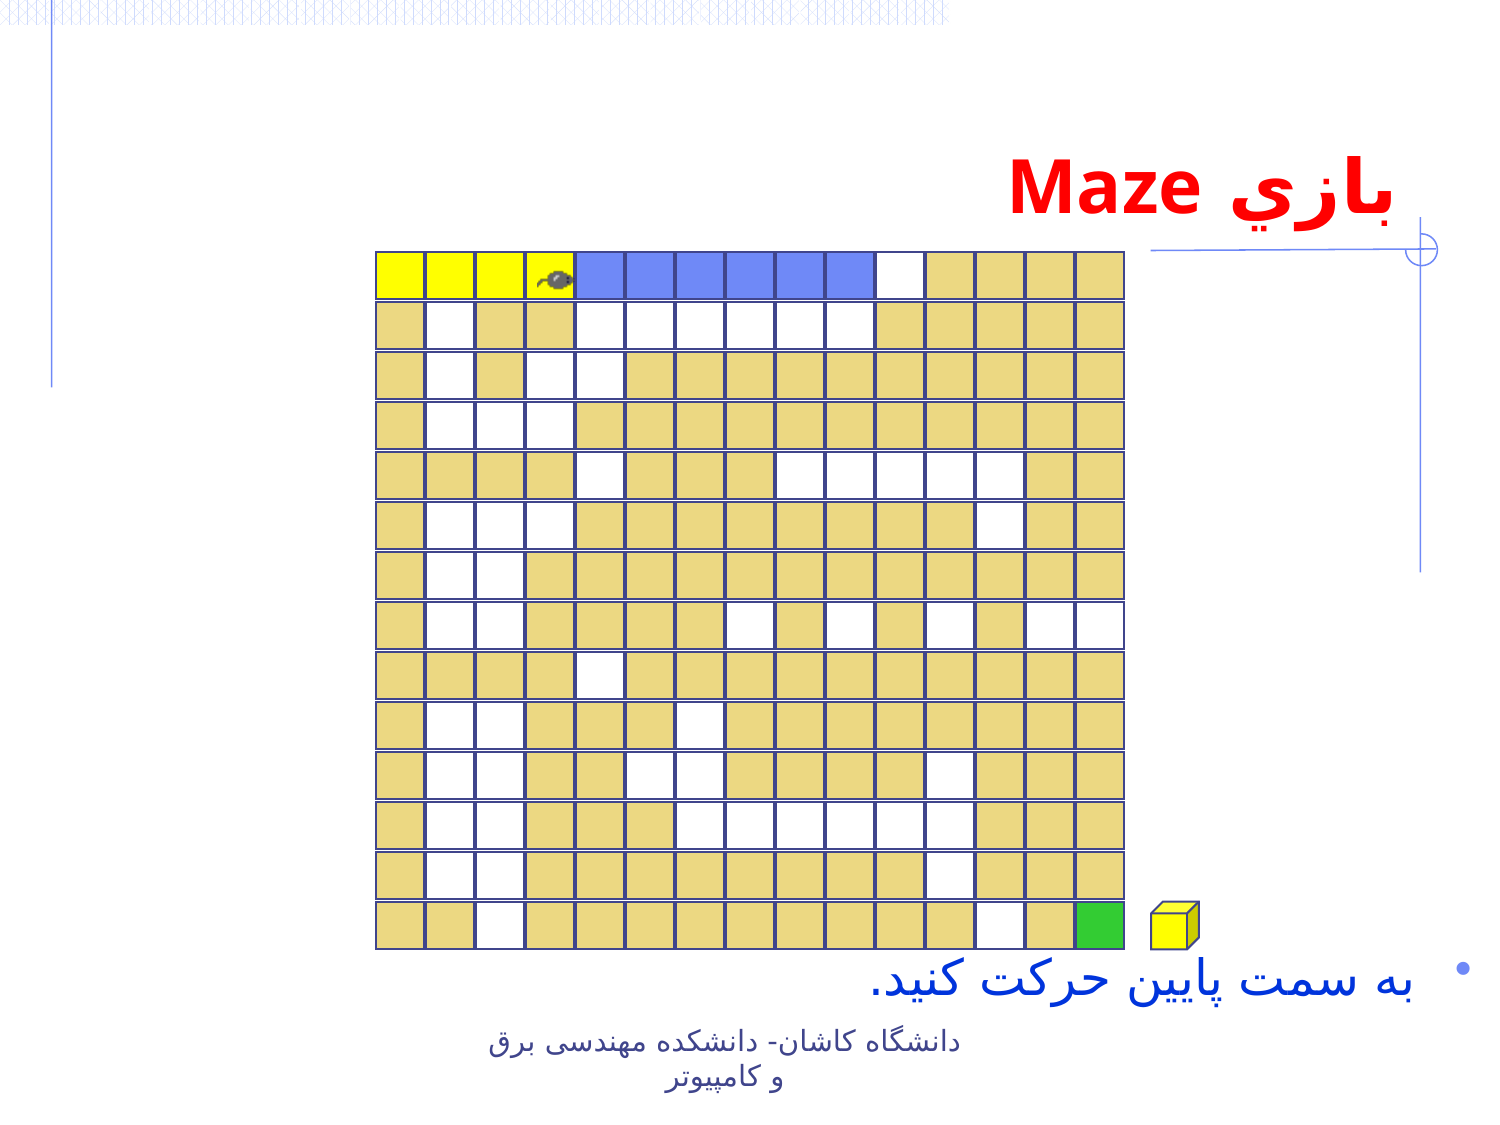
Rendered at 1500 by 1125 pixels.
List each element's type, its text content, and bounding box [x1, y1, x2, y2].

text_box [726, 451, 774, 500]
text_box [1026, 401, 1074, 450]
text_box [976, 451, 1024, 500]
text_box [676, 701, 724, 750]
text_box [1076, 601, 1124, 650]
text_box [776, 451, 824, 500]
text_box [526, 251, 574, 300]
text_box [726, 851, 774, 900]
text_box [726, 551, 774, 600]
text_box [476, 601, 524, 650]
text_box [726, 601, 774, 650]
text_box [776, 401, 824, 450]
text_box [526, 701, 574, 750]
text_box [426, 851, 474, 900]
text_box [726, 251, 774, 300]
text_box [576, 501, 624, 550]
text_box [826, 451, 874, 500]
text_box [1026, 301, 1074, 350]
text_box [626, 451, 674, 500]
text_box [1026, 651, 1074, 700]
text_box [526, 751, 574, 800]
text_box [626, 251, 674, 300]
text_box [1026, 801, 1074, 850]
text_box [526, 901, 574, 950]
text_box [726, 651, 774, 700]
text_box [376, 301, 424, 350]
text_box [476, 751, 524, 800]
text_box [1076, 751, 1124, 800]
text_box [876, 901, 924, 950]
text_box [676, 501, 724, 550]
text_box [526, 301, 574, 350]
text_box [1076, 901, 1124, 950]
text_box [776, 851, 824, 900]
text_box [676, 851, 724, 900]
text_box [1026, 501, 1074, 550]
text_box [1026, 551, 1074, 600]
text_box [576, 451, 624, 500]
text_box [426, 301, 474, 350]
text_box [1026, 751, 1074, 800]
text_box [376, 251, 424, 300]
text_box [426, 801, 474, 850]
text_box [576, 251, 624, 300]
text_box [926, 901, 974, 950]
text_box [876, 351, 924, 400]
text_box [576, 401, 624, 450]
text_box [876, 701, 924, 750]
text_box [676, 251, 724, 300]
text_box [876, 601, 924, 650]
title بازي Maze [137, 48, 1413, 237]
text_box [426, 601, 474, 650]
text_box [976, 901, 1024, 950]
text_box [426, 501, 474, 550]
text_box [626, 651, 674, 700]
text_box [376, 351, 424, 400]
text_box [426, 401, 474, 450]
text_box [376, 701, 424, 750]
text_box [926, 851, 974, 900]
text_box [876, 301, 924, 350]
text_box [576, 601, 624, 650]
text_box [1076, 651, 1124, 700]
text_box [526, 401, 574, 450]
text_box [476, 451, 524, 500]
text_box [626, 801, 674, 850]
text_box [1026, 351, 1074, 400]
text_box [576, 801, 624, 850]
text_box [826, 701, 874, 750]
text_box [726, 351, 774, 400]
text_box [676, 801, 724, 850]
text_box [476, 301, 524, 350]
text_box [776, 301, 824, 350]
text_box [776, 701, 824, 750]
text_box [826, 901, 874, 950]
text_box [976, 251, 1024, 300]
text_box [776, 801, 824, 850]
text_box [626, 901, 674, 950]
text_box [1076, 701, 1124, 750]
text_box [676, 401, 724, 450]
text_box [676, 301, 724, 350]
text_box [476, 651, 524, 700]
text_box [976, 851, 1024, 900]
text_box [826, 501, 874, 550]
text_box [526, 351, 574, 400]
text_box [676, 551, 724, 600]
text_box [976, 401, 1024, 450]
text_box [576, 551, 624, 600]
text_box [926, 251, 974, 300]
text_box [376, 451, 424, 500]
text_box [976, 601, 1024, 650]
text_box [726, 701, 774, 750]
text_box [626, 601, 674, 650]
text_box [376, 801, 424, 850]
text_box [376, 401, 424, 450]
text_box [976, 551, 1024, 600]
text_box [526, 551, 574, 600]
text_box [826, 301, 874, 350]
text_box [826, 751, 874, 800]
text_box [726, 501, 774, 550]
text_box [626, 751, 674, 800]
text_box [426, 351, 474, 400]
text_box [1076, 351, 1124, 400]
text_box [1026, 901, 1074, 950]
list به سمت پايين حرکت کنيد. [0, 937, 1488, 1051]
text_box [626, 551, 674, 600]
text_box [826, 651, 874, 700]
text_box [826, 251, 874, 300]
text_box [376, 601, 424, 650]
text_box [926, 551, 974, 600]
text_box [776, 251, 824, 300]
text_box [576, 751, 624, 800]
text_box [926, 801, 974, 850]
text_box [876, 751, 924, 800]
text_box [876, 251, 924, 300]
text_box [376, 751, 424, 800]
text_box [476, 851, 524, 900]
text_box [826, 601, 874, 650]
text_box [426, 651, 474, 700]
text_box [876, 401, 924, 450]
text_box [926, 351, 974, 400]
text_box [526, 851, 574, 900]
text_box [826, 351, 874, 400]
text_box [376, 901, 424, 950]
text_box [776, 901, 824, 950]
text_box [1076, 251, 1124, 300]
text_box [1076, 451, 1124, 500]
text_box [676, 451, 724, 500]
text_box [776, 751, 824, 800]
text_box [626, 701, 674, 750]
text_box [476, 401, 524, 450]
text_box [776, 351, 824, 400]
text_box [426, 701, 474, 750]
text_box [476, 901, 524, 950]
text_box [576, 901, 624, 950]
text_box [376, 651, 424, 700]
text_box [676, 351, 724, 400]
text_box [776, 501, 824, 550]
text_box [1076, 801, 1124, 850]
text_box [576, 851, 624, 900]
text_box [976, 751, 1024, 800]
text_box [1076, 501, 1124, 550]
text_box [476, 501, 524, 550]
text_box [726, 751, 774, 800]
text_box [476, 801, 524, 850]
text_box [876, 451, 924, 500]
text_box [826, 801, 874, 850]
text_box [726, 901, 774, 950]
text_box [776, 551, 824, 600]
text_box [476, 551, 524, 600]
text_box [526, 801, 574, 850]
text_box [626, 301, 674, 350]
text_box [726, 801, 774, 850]
text_box [1026, 601, 1074, 650]
text_box [426, 451, 474, 500]
text_box [576, 651, 624, 700]
text_box [876, 851, 924, 900]
text_box [926, 501, 974, 550]
text_box [626, 501, 674, 550]
footer دانشگاه کاشان- دانشکده مهندسی برق و کامپیوتر [462, 1024, 988, 1101]
text_box [576, 701, 624, 750]
text_box [1026, 701, 1074, 750]
text_box [1076, 301, 1124, 350]
text_box [976, 301, 1024, 350]
text_box [1076, 551, 1124, 600]
text_box [776, 651, 824, 700]
text_box [426, 551, 474, 600]
text_box [376, 501, 424, 550]
text_box [676, 901, 724, 950]
text_box [926, 601, 974, 650]
text_box [826, 401, 874, 450]
text_box [976, 701, 1024, 750]
text_box [476, 251, 524, 300]
text_box [626, 401, 674, 450]
text_box [976, 351, 1024, 400]
text_box [926, 751, 974, 800]
text_box [1026, 851, 1074, 900]
text_box [876, 501, 924, 550]
text_box [626, 351, 674, 400]
text_box [1076, 401, 1124, 450]
text_box [1076, 851, 1124, 900]
text_box [1151, 901, 1199, 950]
text_box [826, 851, 874, 900]
text_box [876, 551, 924, 600]
text_box [926, 701, 974, 750]
text_box [426, 901, 474, 950]
text_box [626, 851, 674, 900]
text_box [1187, 904, 1198, 949]
text_box [1026, 451, 1074, 500]
text_box [926, 301, 974, 350]
text_box [526, 501, 574, 550]
text_box [526, 451, 574, 500]
text_box [426, 751, 474, 800]
text_box [476, 701, 524, 750]
text_box [576, 301, 624, 350]
text_box [876, 651, 924, 700]
text_box [676, 751, 724, 800]
text_box [526, 651, 574, 700]
text_box [476, 351, 524, 400]
text_box [726, 301, 774, 350]
text_box [376, 851, 424, 900]
picture [537, 262, 576, 301]
text_box [826, 551, 874, 600]
text_box [976, 651, 1024, 700]
text_box [1026, 251, 1074, 300]
text_box [426, 251, 474, 300]
text_box [726, 401, 774, 450]
text_box [926, 401, 974, 450]
text_box [676, 651, 724, 700]
text_box [576, 351, 624, 400]
text_box [926, 651, 974, 700]
text_box [926, 451, 974, 500]
text_box [526, 601, 574, 650]
text_box [876, 801, 924, 850]
text_box [976, 801, 1024, 850]
text_box [976, 501, 1024, 550]
text_box [676, 601, 724, 650]
text_box [376, 551, 424, 600]
text_box [776, 601, 824, 650]
